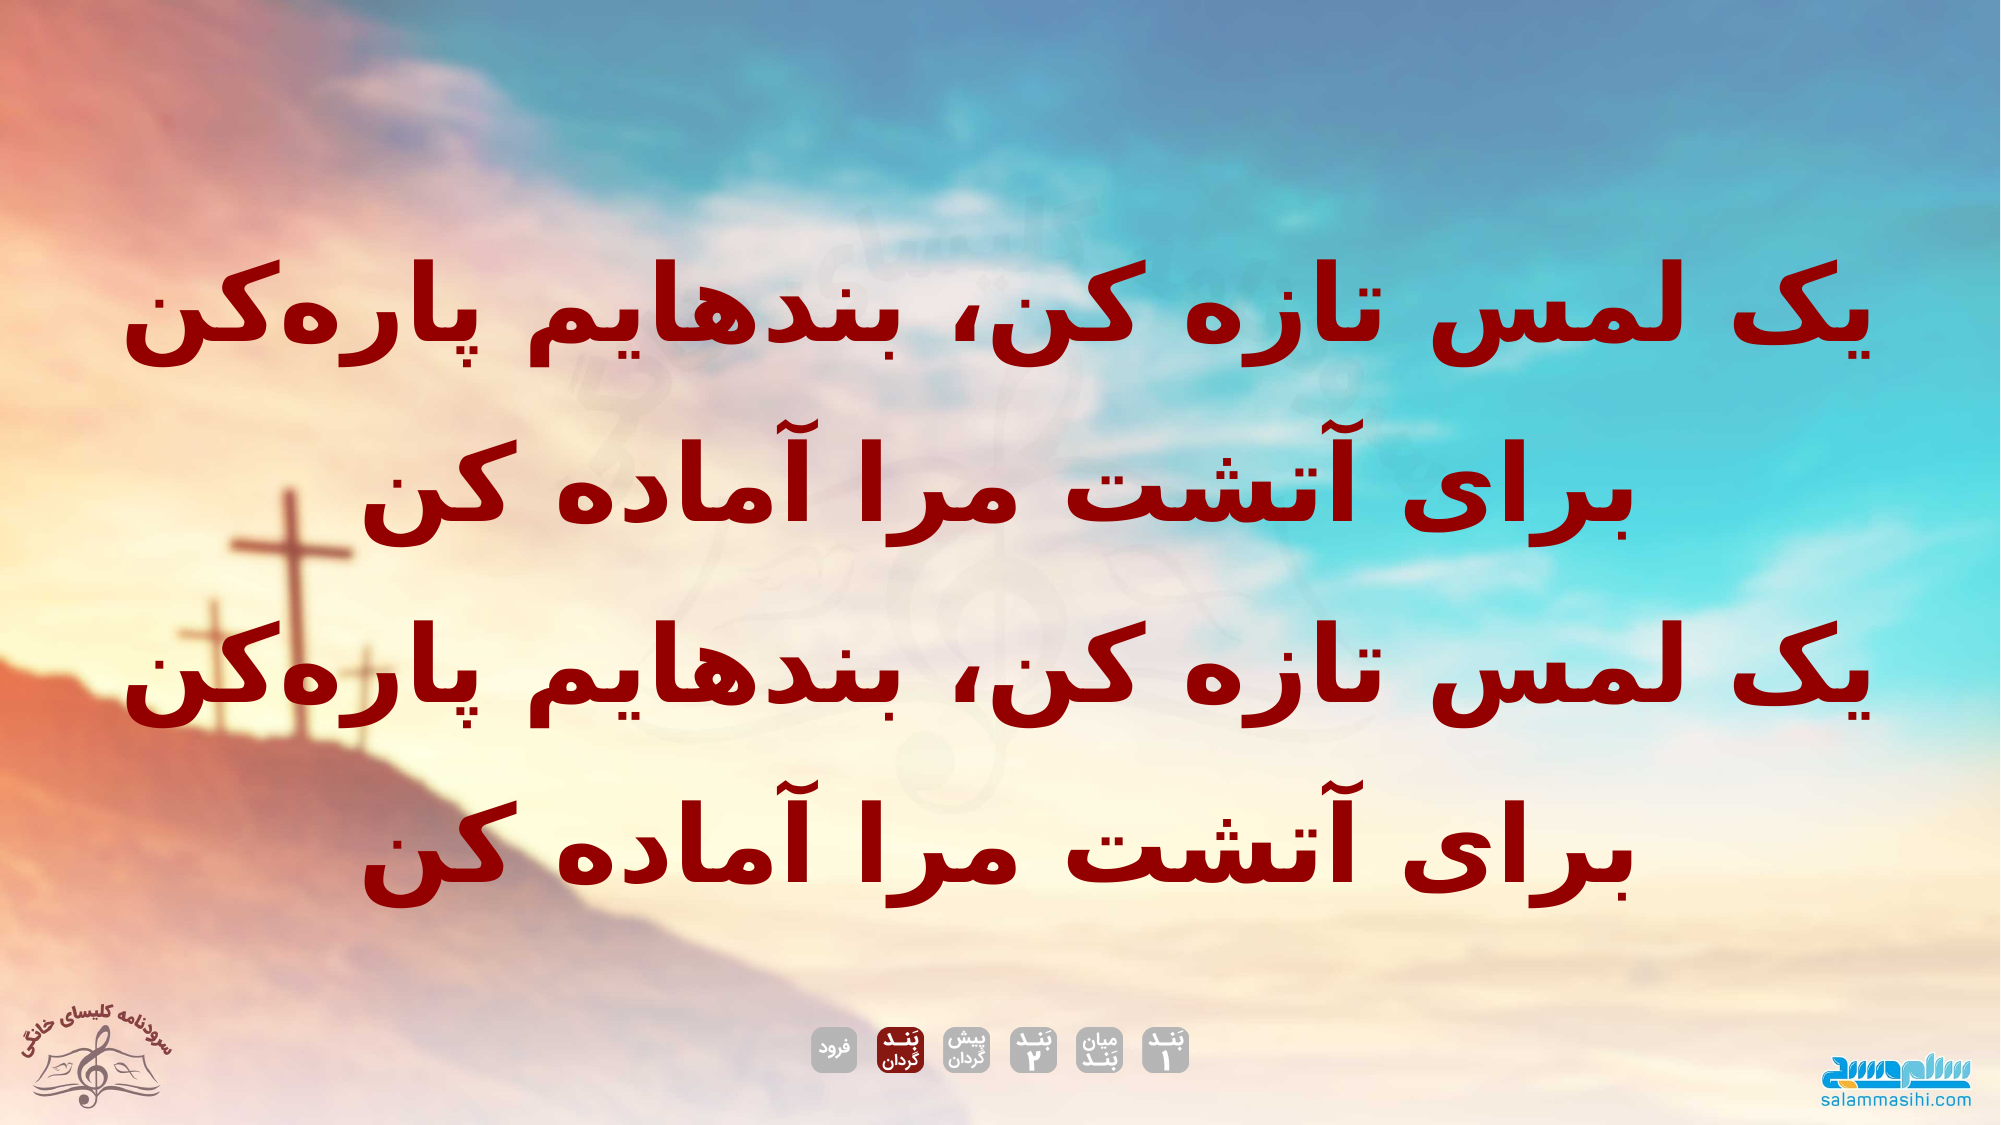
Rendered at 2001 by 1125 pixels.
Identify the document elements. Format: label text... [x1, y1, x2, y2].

picture [0, 0, 2001, 1125]
title یک لمس تازه کن، بندهایم پاره‌کن برای آتشت مرا آماده کن یک لمس تازه کن، بندهایم پاره‌کن برای آتشت مرا آماده کن [93, 59, 1907, 1027]
